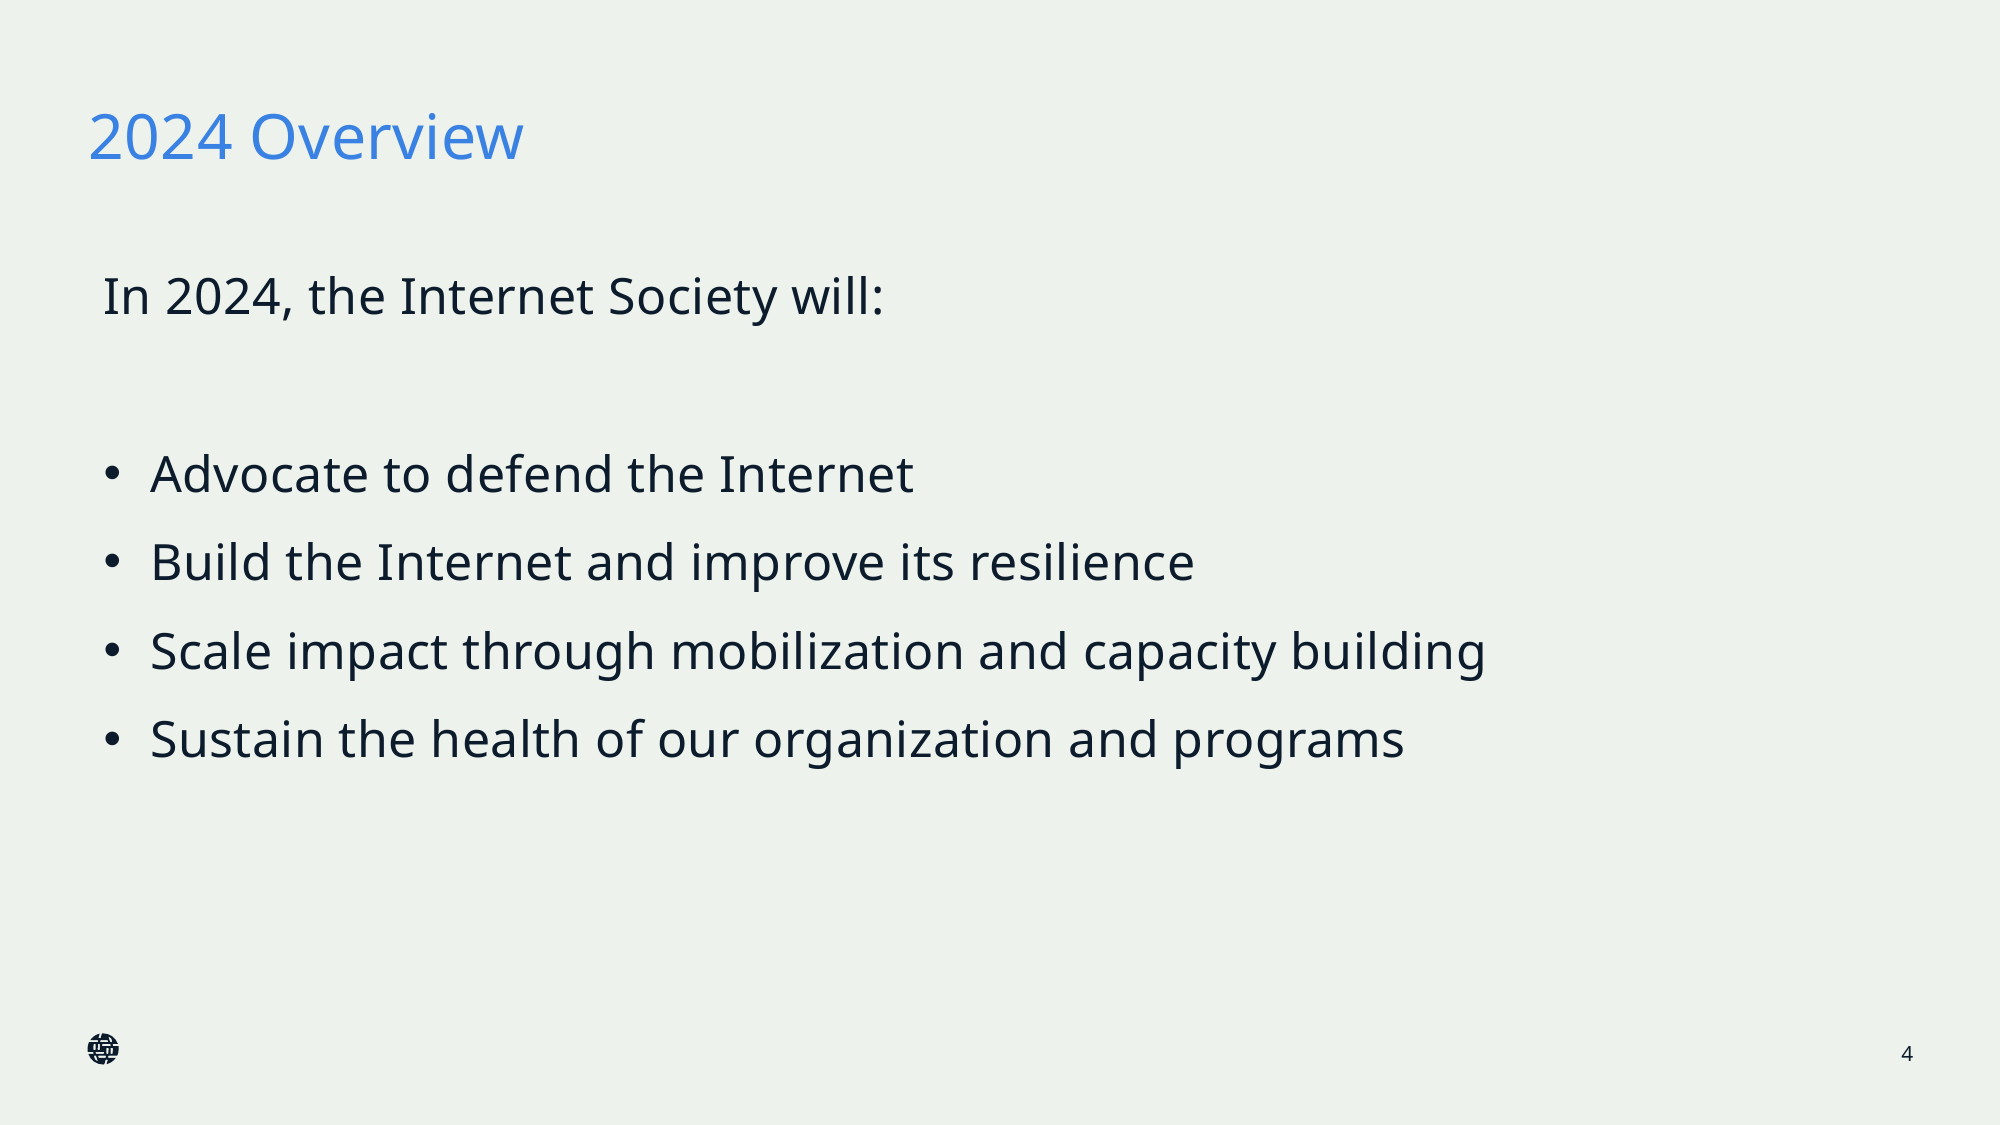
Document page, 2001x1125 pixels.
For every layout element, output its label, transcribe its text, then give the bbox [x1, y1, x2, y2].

title 2024 Overview [88, 93, 1914, 182]
slide_number 4 [1463, 1040, 1913, 1069]
list In 2024, the Internet Society will: Advocate to defend the Internet Build the Internet and improve its resilience Scale impact through mobilization and capacity building Sustain the health of our organization and programs [88, 253, 1914, 783]
